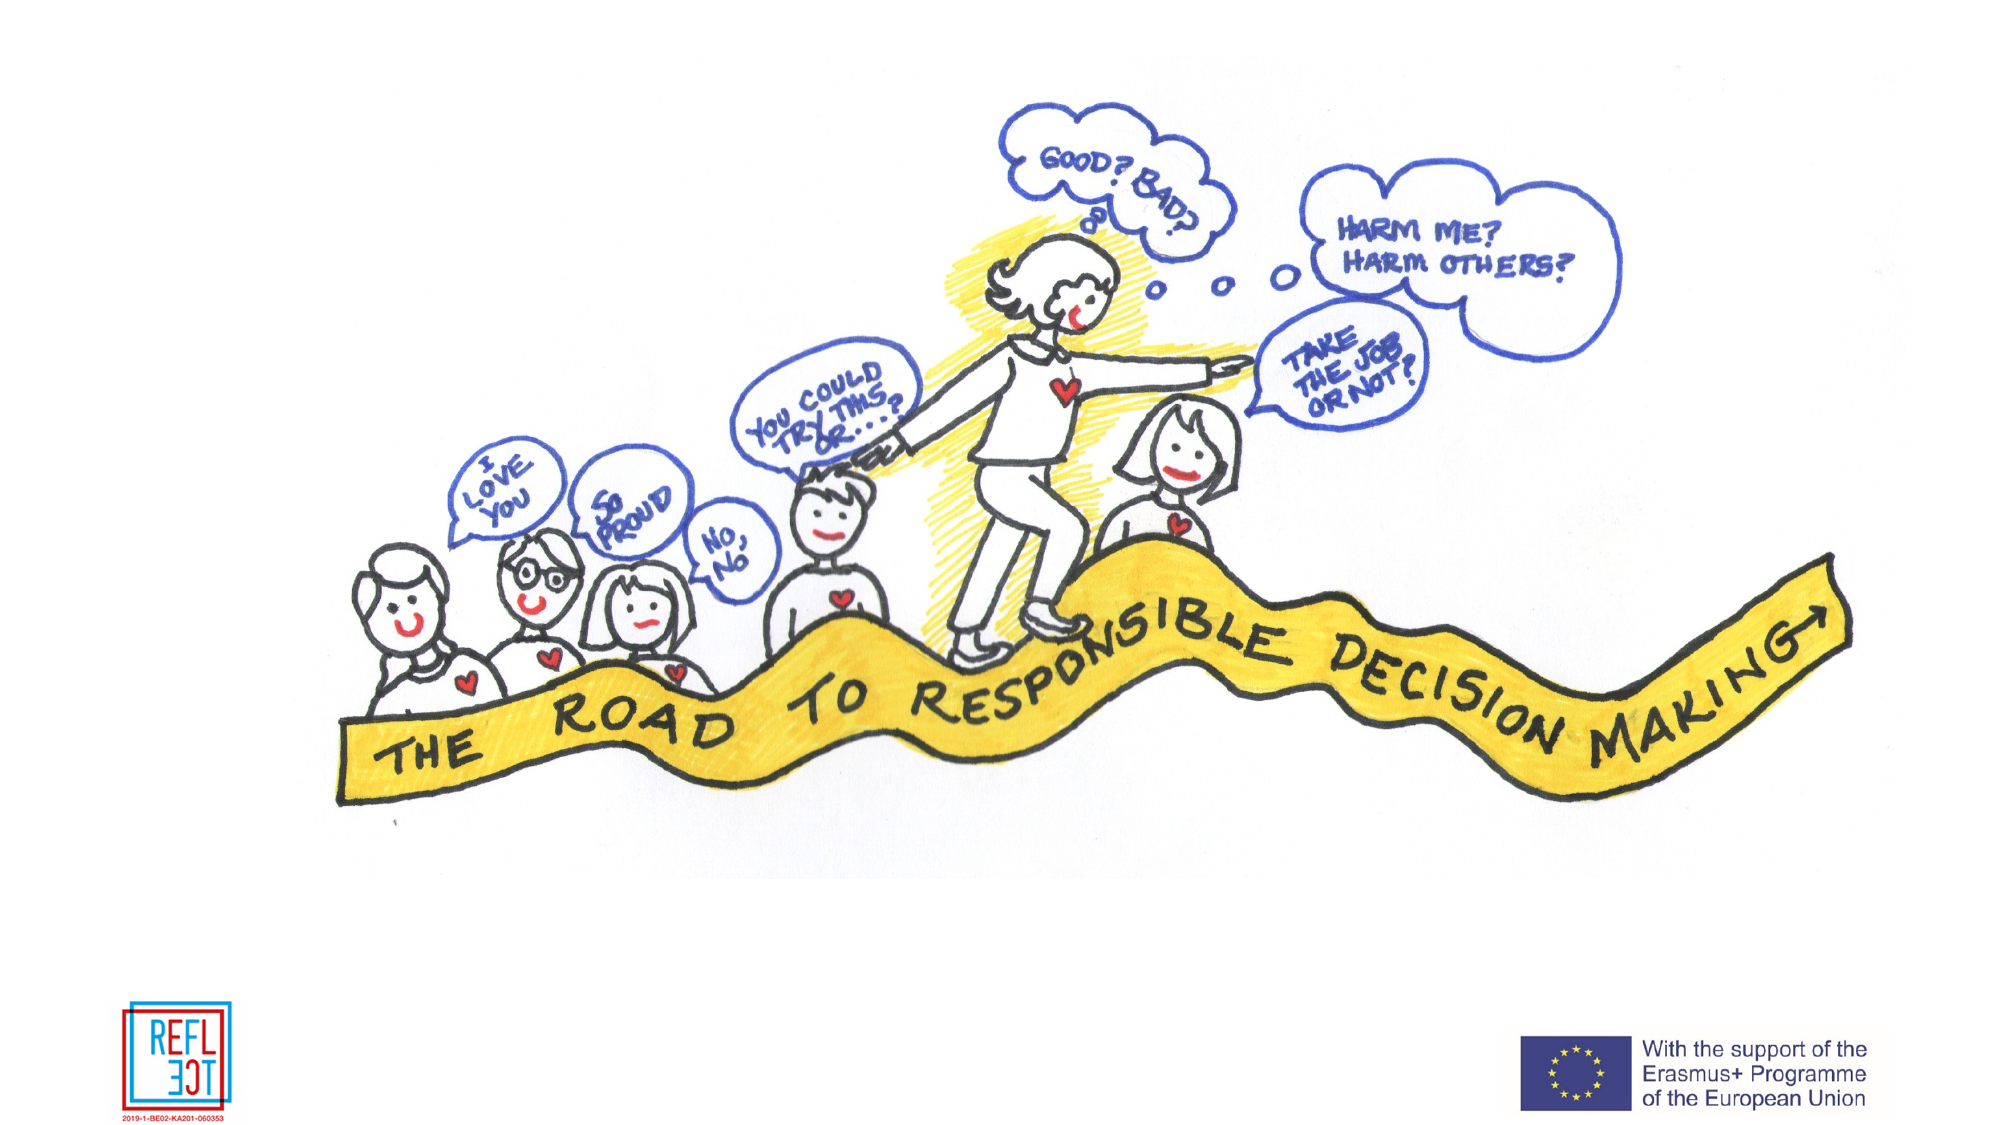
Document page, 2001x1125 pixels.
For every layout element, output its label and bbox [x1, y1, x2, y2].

picture [283, 54, 1907, 879]
picture [1502, 1028, 1892, 1117]
picture [107, 997, 245, 1125]
